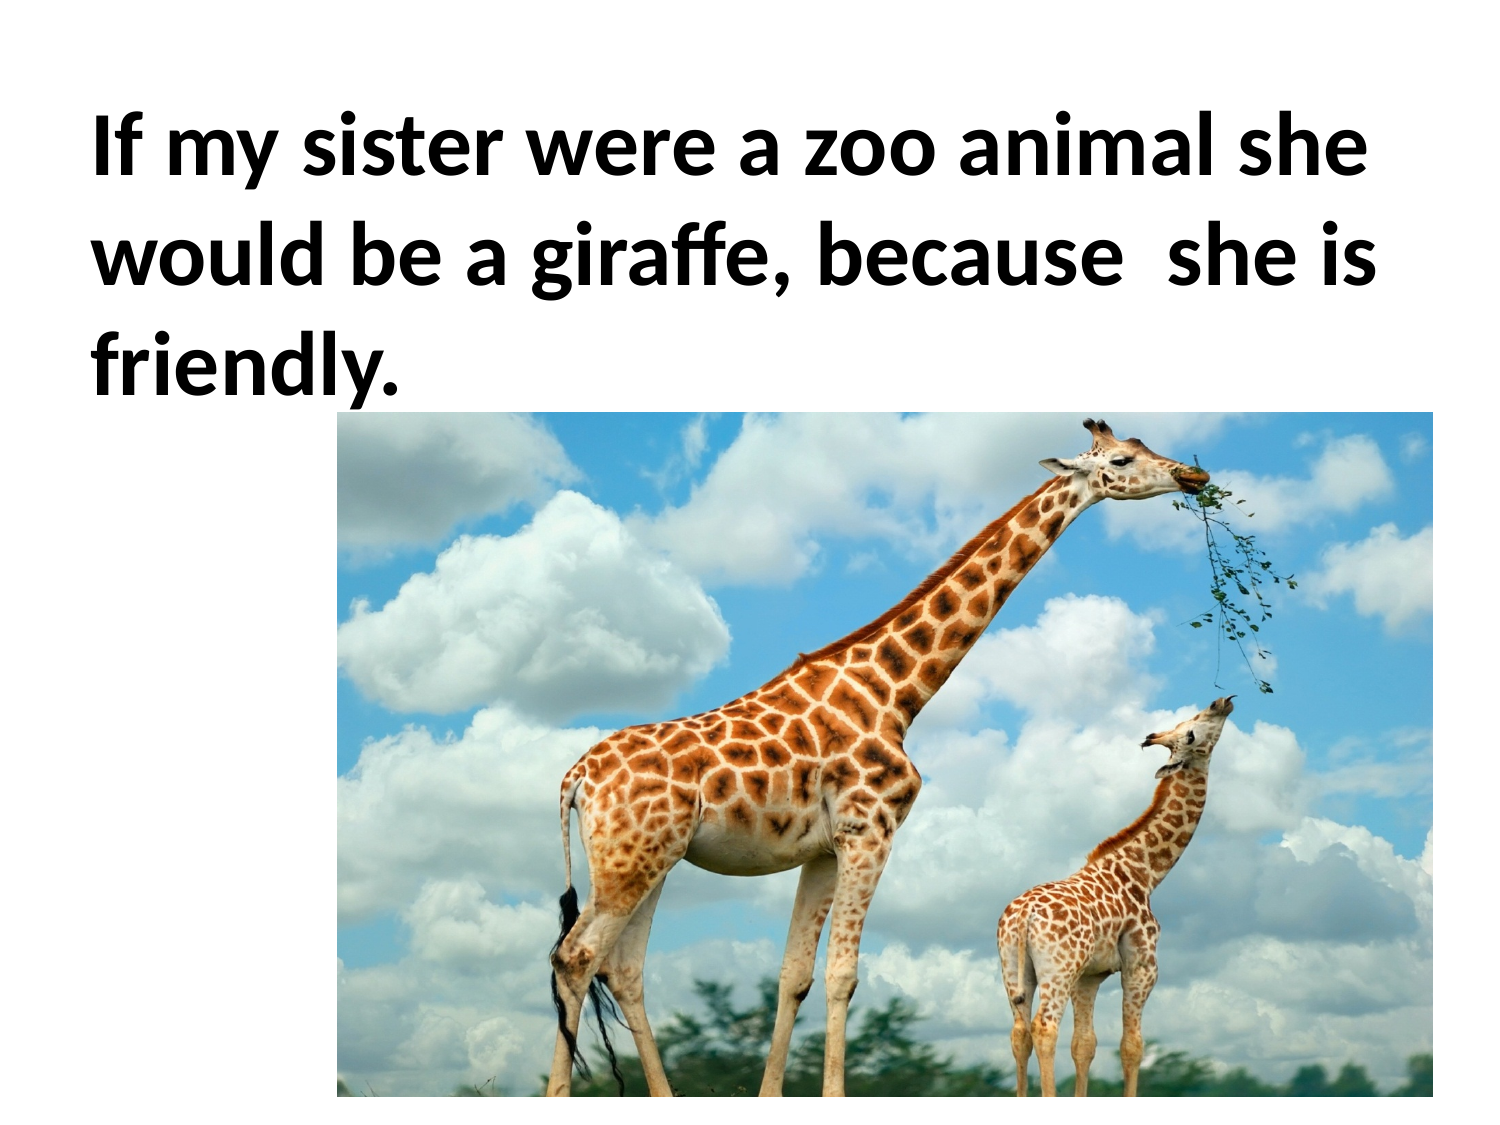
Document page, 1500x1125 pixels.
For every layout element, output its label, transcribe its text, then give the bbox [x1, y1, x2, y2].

title If my sister were a zoo animal she would be a giraffe, because she is friendly. [75, 45, 1425, 563]
picture [337, 412, 1434, 1098]
